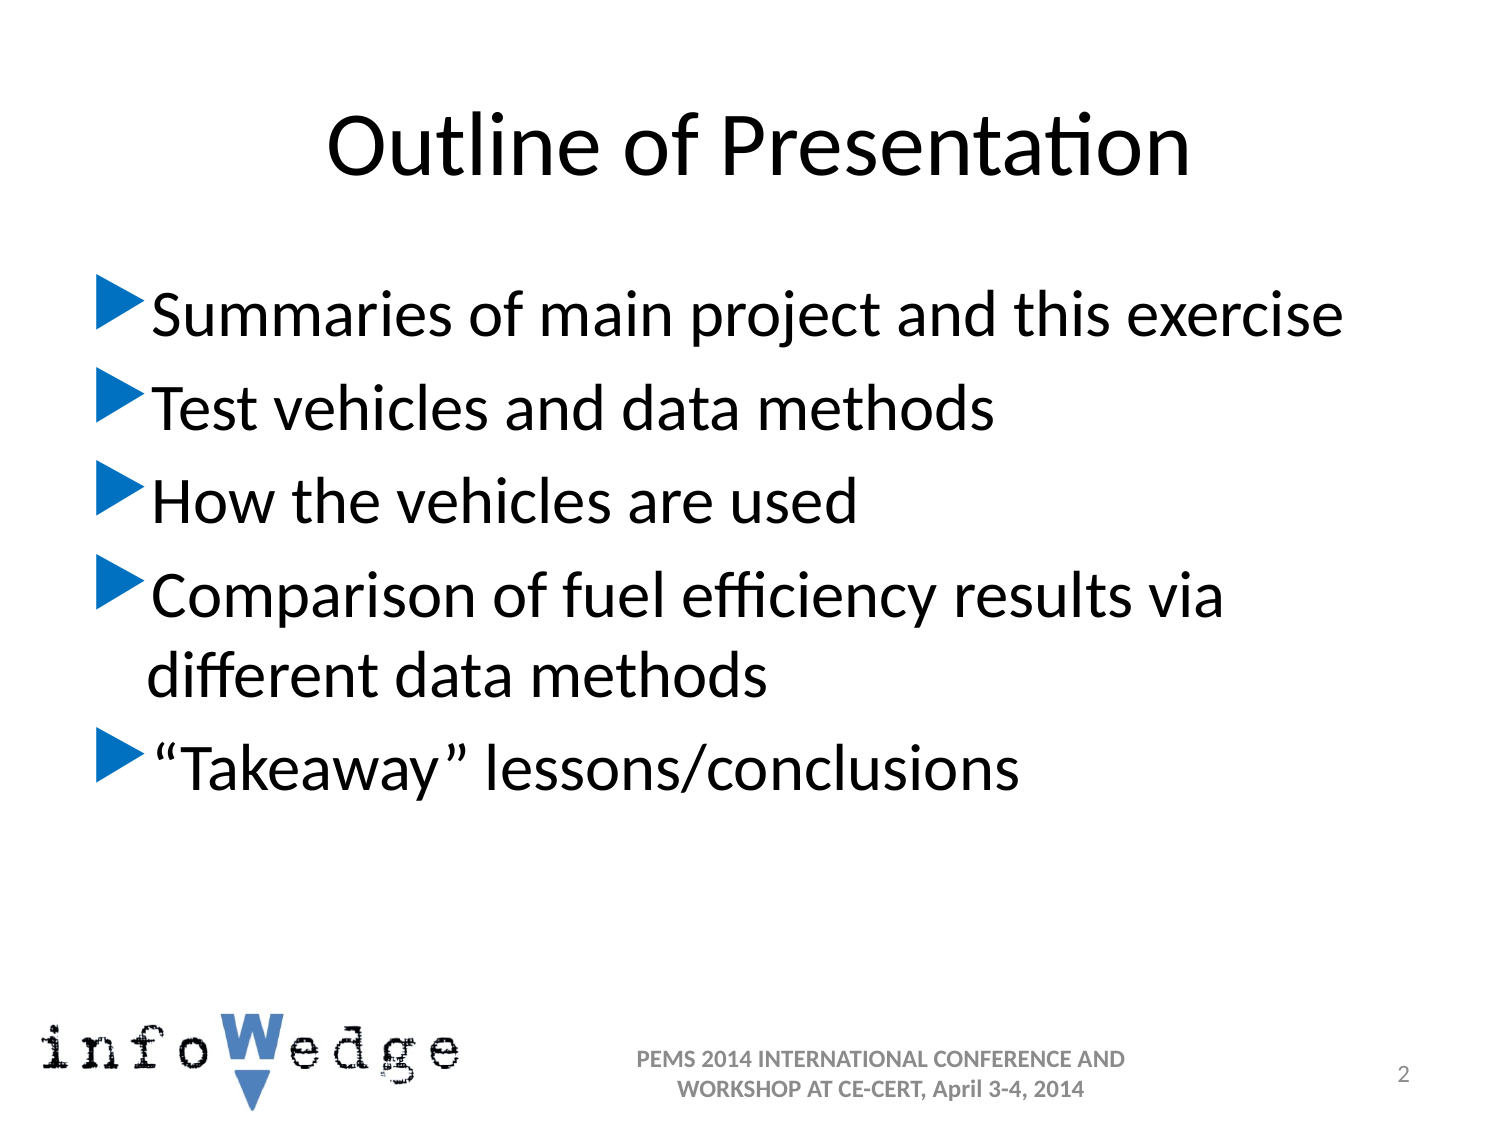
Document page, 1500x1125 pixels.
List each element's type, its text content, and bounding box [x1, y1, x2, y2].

footer PEMS 2014 INTERNATIONAL CONFERENCE AND WORKSHOP AT CE-CERT, April 3-4, 2014 [562, 1042, 1200, 1103]
title Outline of Presentation [75, 45, 1425, 233]
slide_number 2 [1250, 1042, 1425, 1103]
picture [37, 1009, 463, 1113]
list Summaries of main project and this exercise Test vehicles and data methods How the vehicles are used Comparison of fuel efficiency results via different data methods “Takeaway” lessons/conclusions [75, 262, 1425, 1005]
